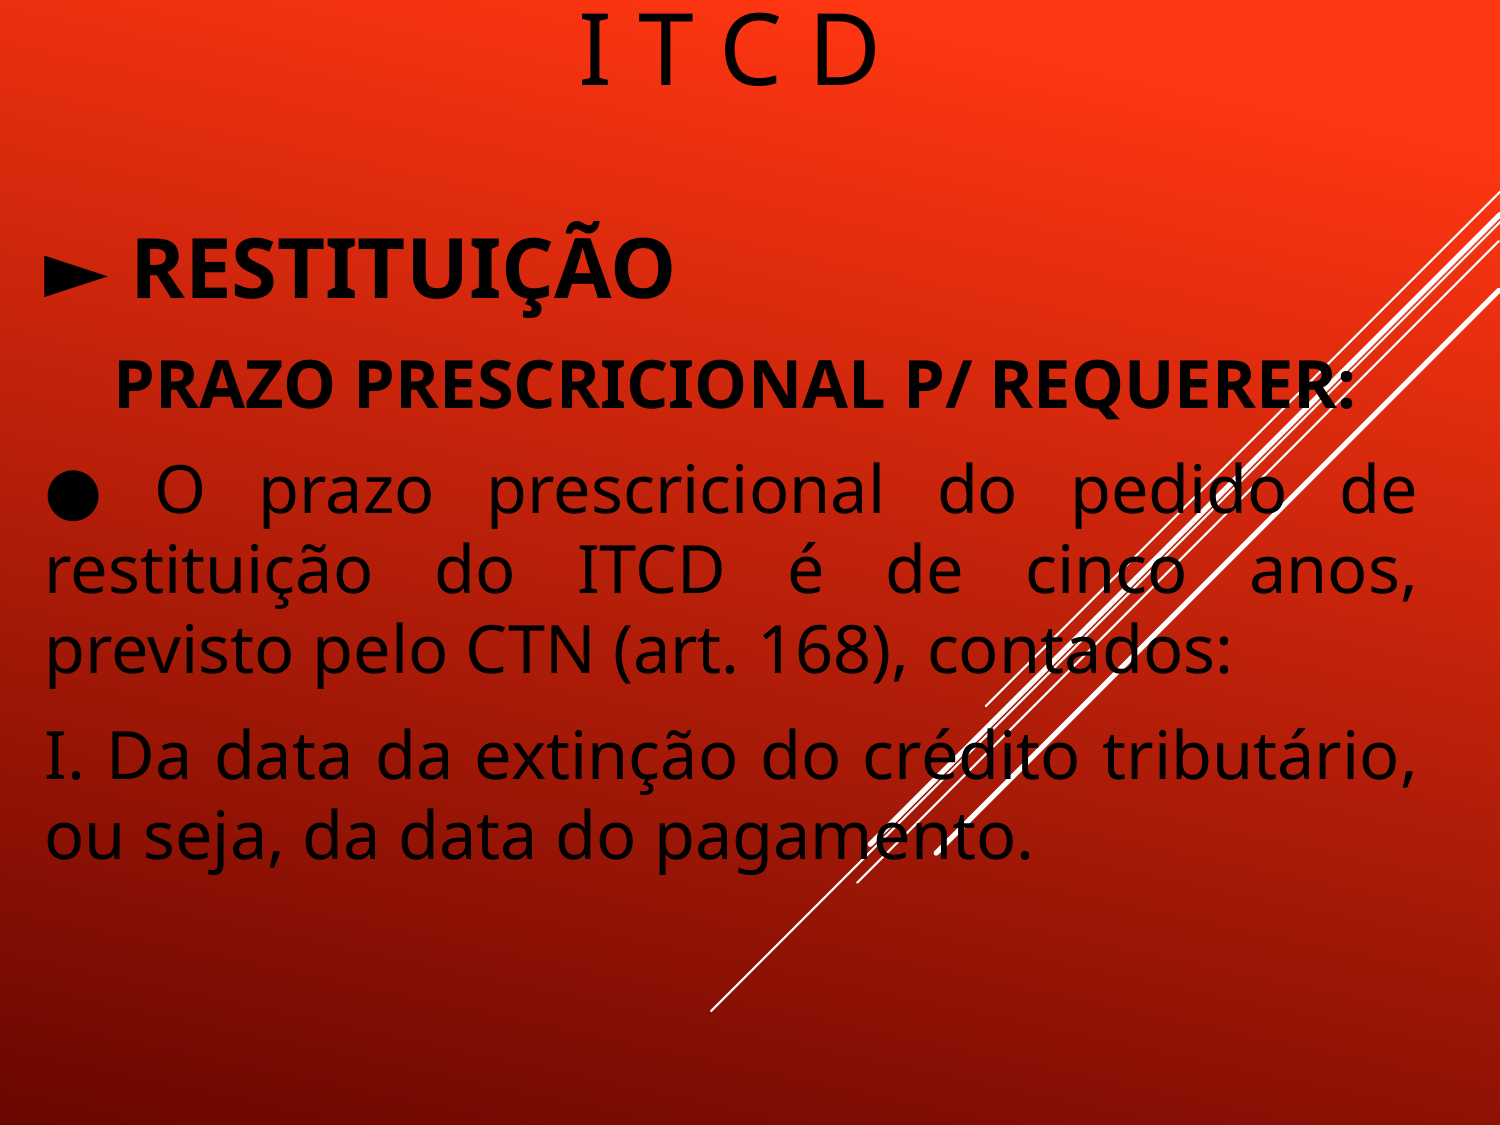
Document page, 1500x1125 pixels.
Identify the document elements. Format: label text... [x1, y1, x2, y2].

subtitle ► RESTITUIÇÃO PRAZO PRESCRICIONAL P/ REQUERER: ● O prazo prescricional do pedido de restituição do ITCD é de cinco anos, previsto pelo CTN (art. 168), contados: I. Da data da extinção do crédito tributário, ou seja, da data do pagamento. [29, 208, 1436, 965]
title I T C D [112, 0, 1401, 114]
